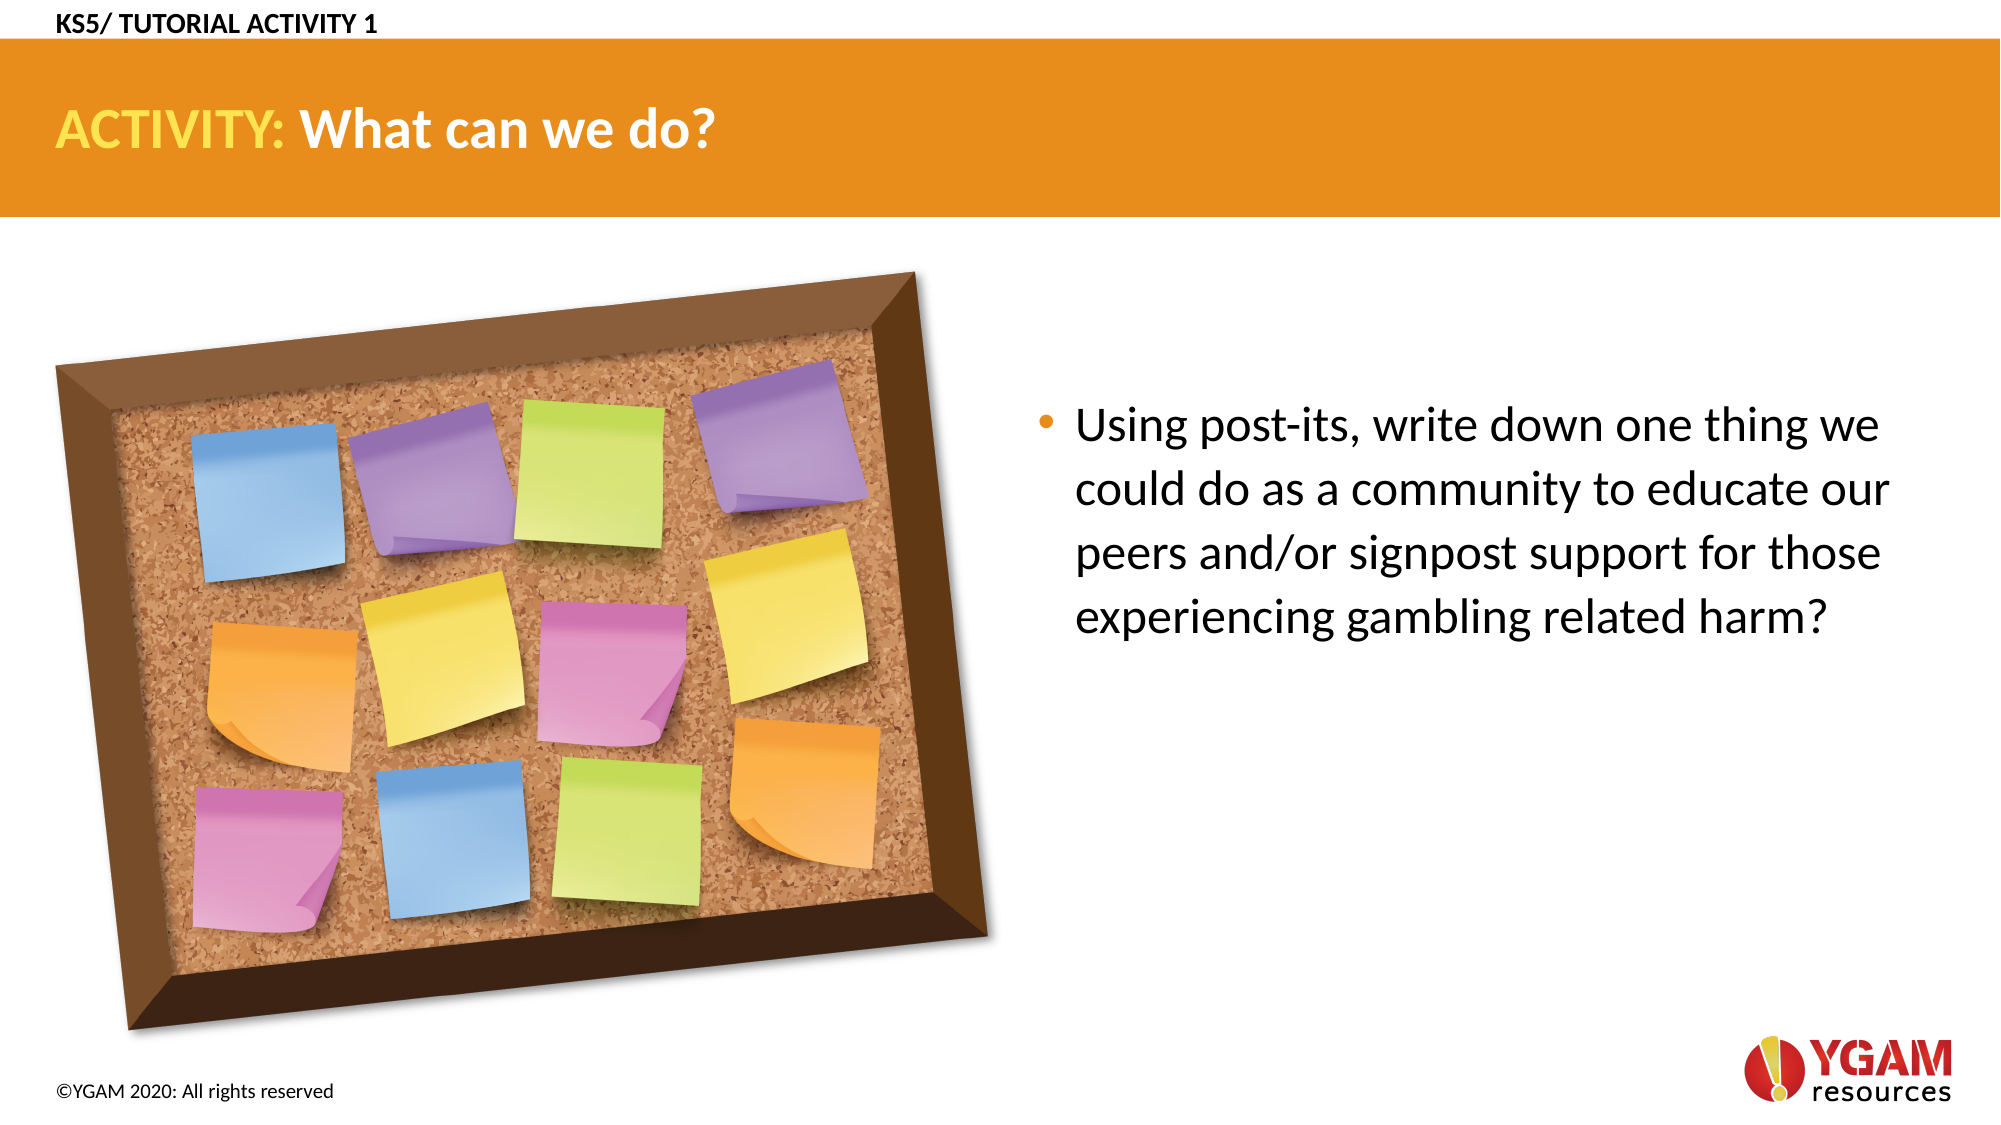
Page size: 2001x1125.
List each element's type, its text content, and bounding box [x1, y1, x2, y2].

list Using post-its, write down one thing we could do as a community to educate our peers and/or signpost support for those experiencing gambling related harm? [1022, 379, 2000, 923]
title ACTIVITY: What can we do? [40, 40, 1956, 219]
picture [31, 250, 1008, 1052]
list KS5/ TUTORIAL ACTIVITY 1 [40, 0, 920, 57]
picture [1739, 1033, 1956, 1108]
